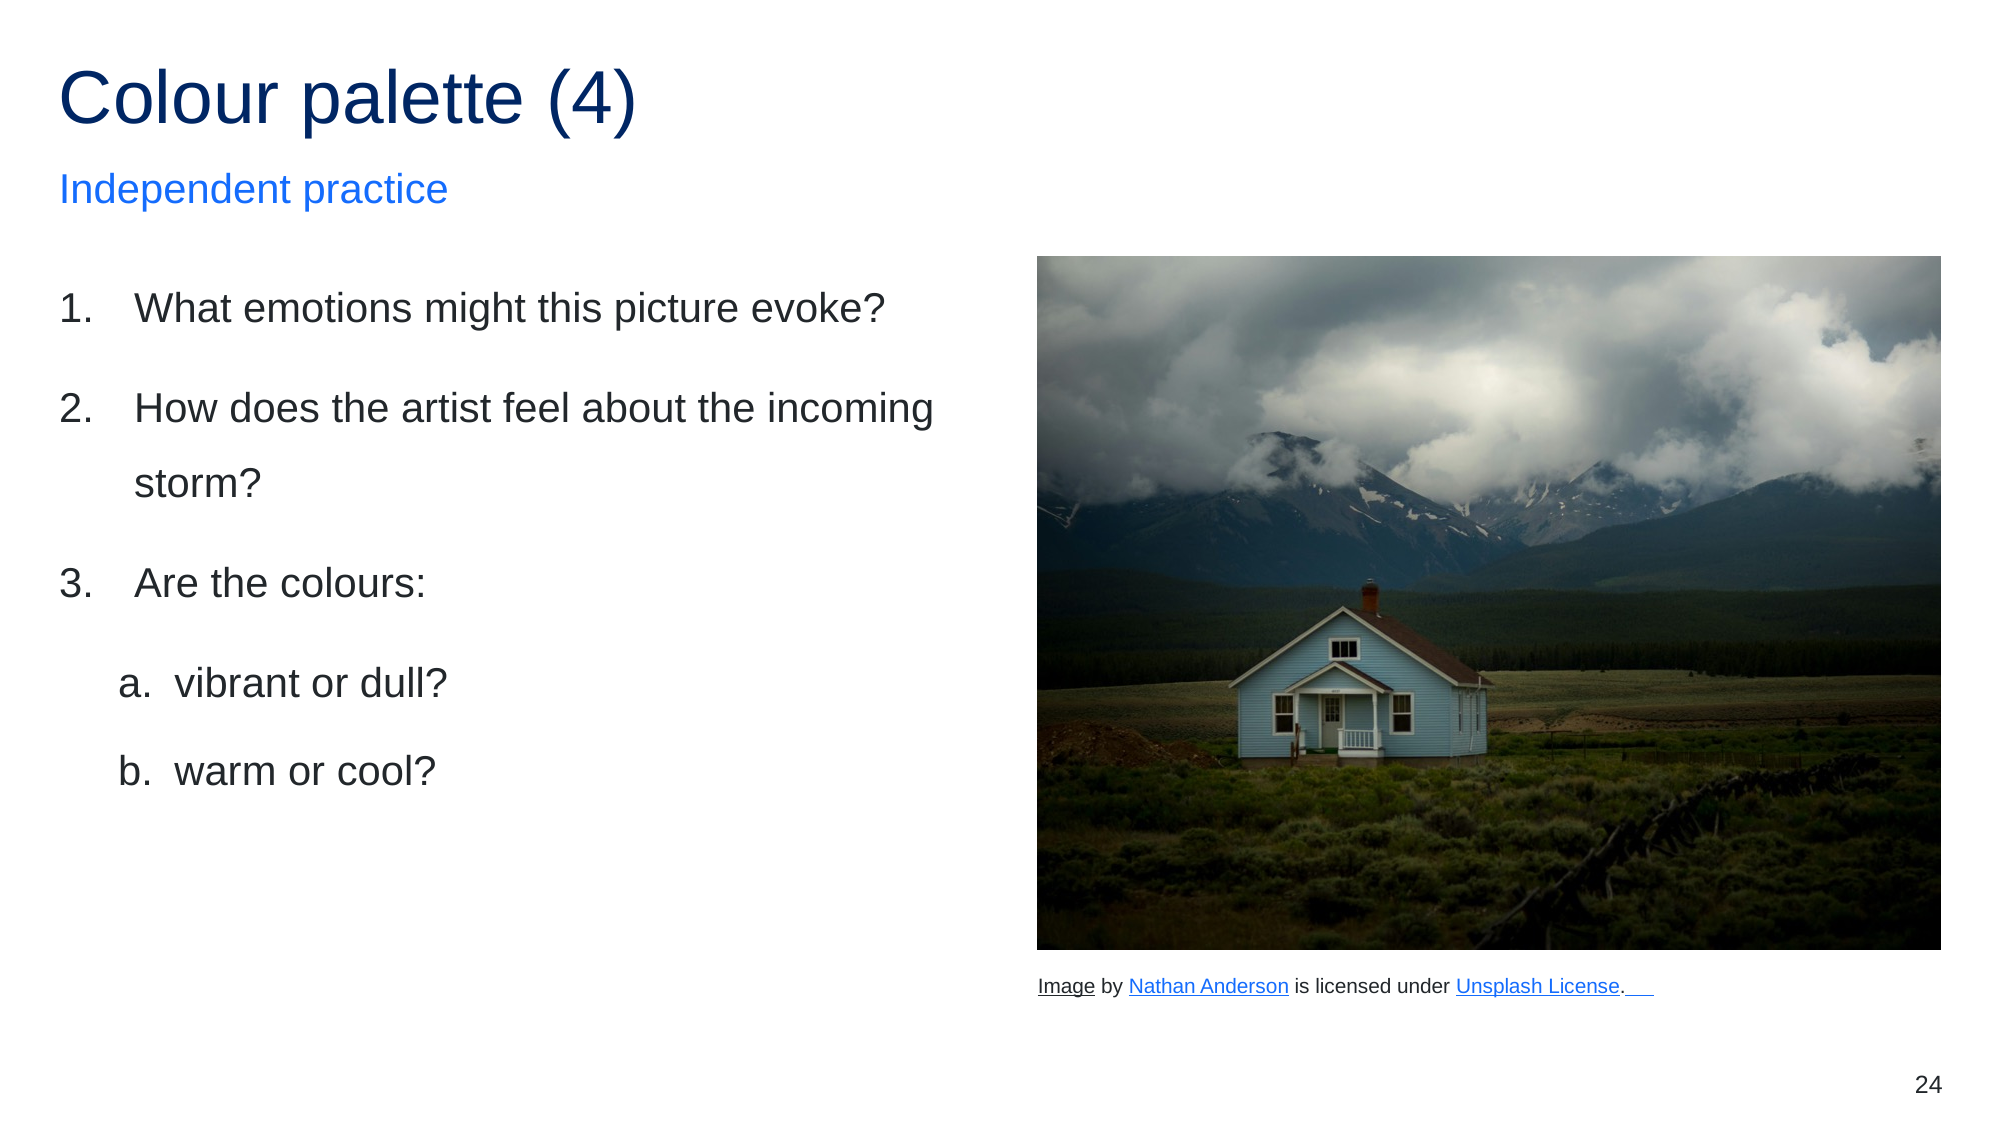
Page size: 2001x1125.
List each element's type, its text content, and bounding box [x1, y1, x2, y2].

text_box Image by Nathan Anderson is licensed under Unsplash License. [1023, 965, 1899, 1005]
list What emotions might this picture evoke? How does the artist feel about the incoming storm? Are the colours: vibrant or dull? warm or cool? [59, 256, 1000, 1047]
title Colour palette (4) [59, 59, 1943, 149]
picture [1037, 256, 1941, 950]
slide_number 24 [1824, 1068, 1943, 1099]
list Independent practice [59, 161, 1943, 212]
